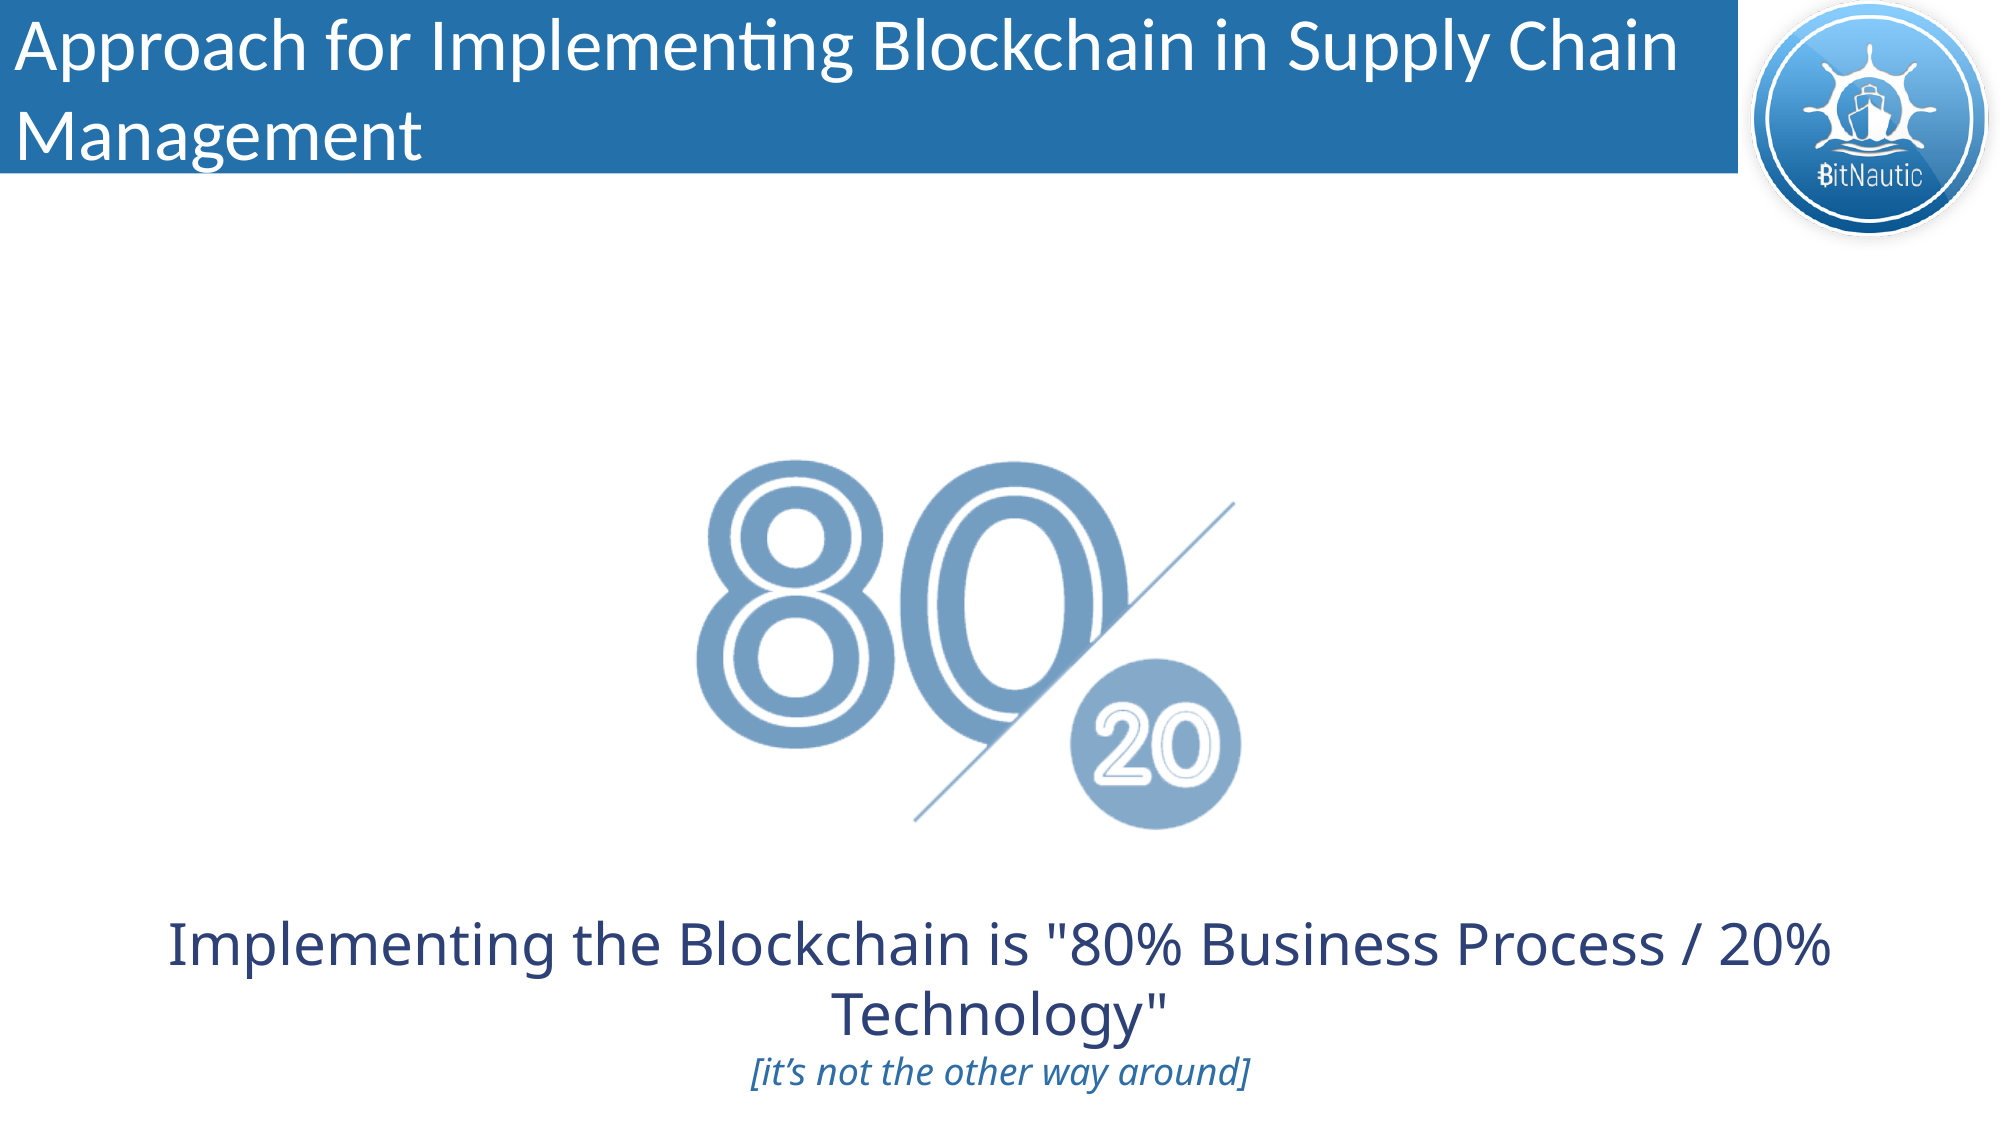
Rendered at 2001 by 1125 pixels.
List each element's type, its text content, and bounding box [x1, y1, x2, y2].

text_box Implementing the Blockchain is "80% Business Process / 20% Technology" [it’s not the other way around] [94, 900, 1908, 1100]
picture [636, 414, 1308, 865]
text_box Approach for Implementing Blockchain in Supply Chain Management [0, 0, 1652, 174]
picture [1652, 0, 2000, 352]
